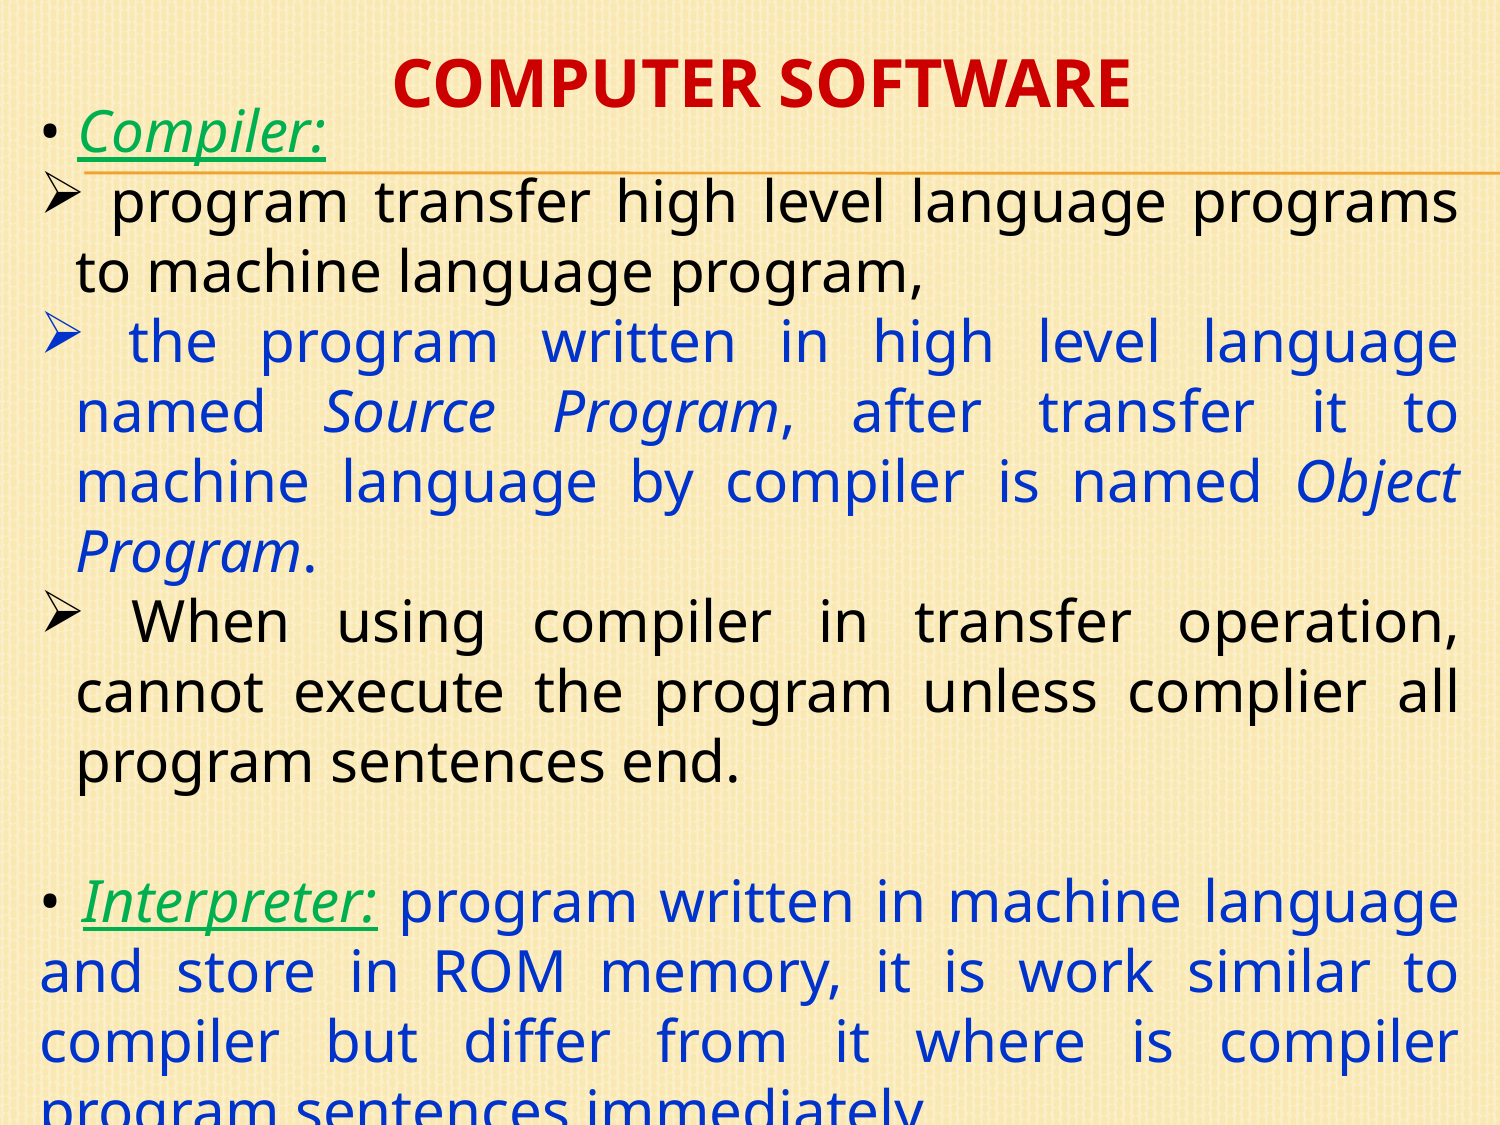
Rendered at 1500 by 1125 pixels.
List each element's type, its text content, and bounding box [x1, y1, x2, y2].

text_box • Compiler: program transfer high level language programs to machine language program, the program written in high level language named Source Program, after transfer it to machine language by compiler is named Object Program. When using compiler in transfer operation, cannot execute the program unless complier all program sentences end. • Interpreter: program written in machine language and store in ROM memory, it is work similar to compiler but differ from it where is compiler program sentences immediately. [24, 86, 1475, 1125]
text_box Computer software [137, 0, 1388, 86]
